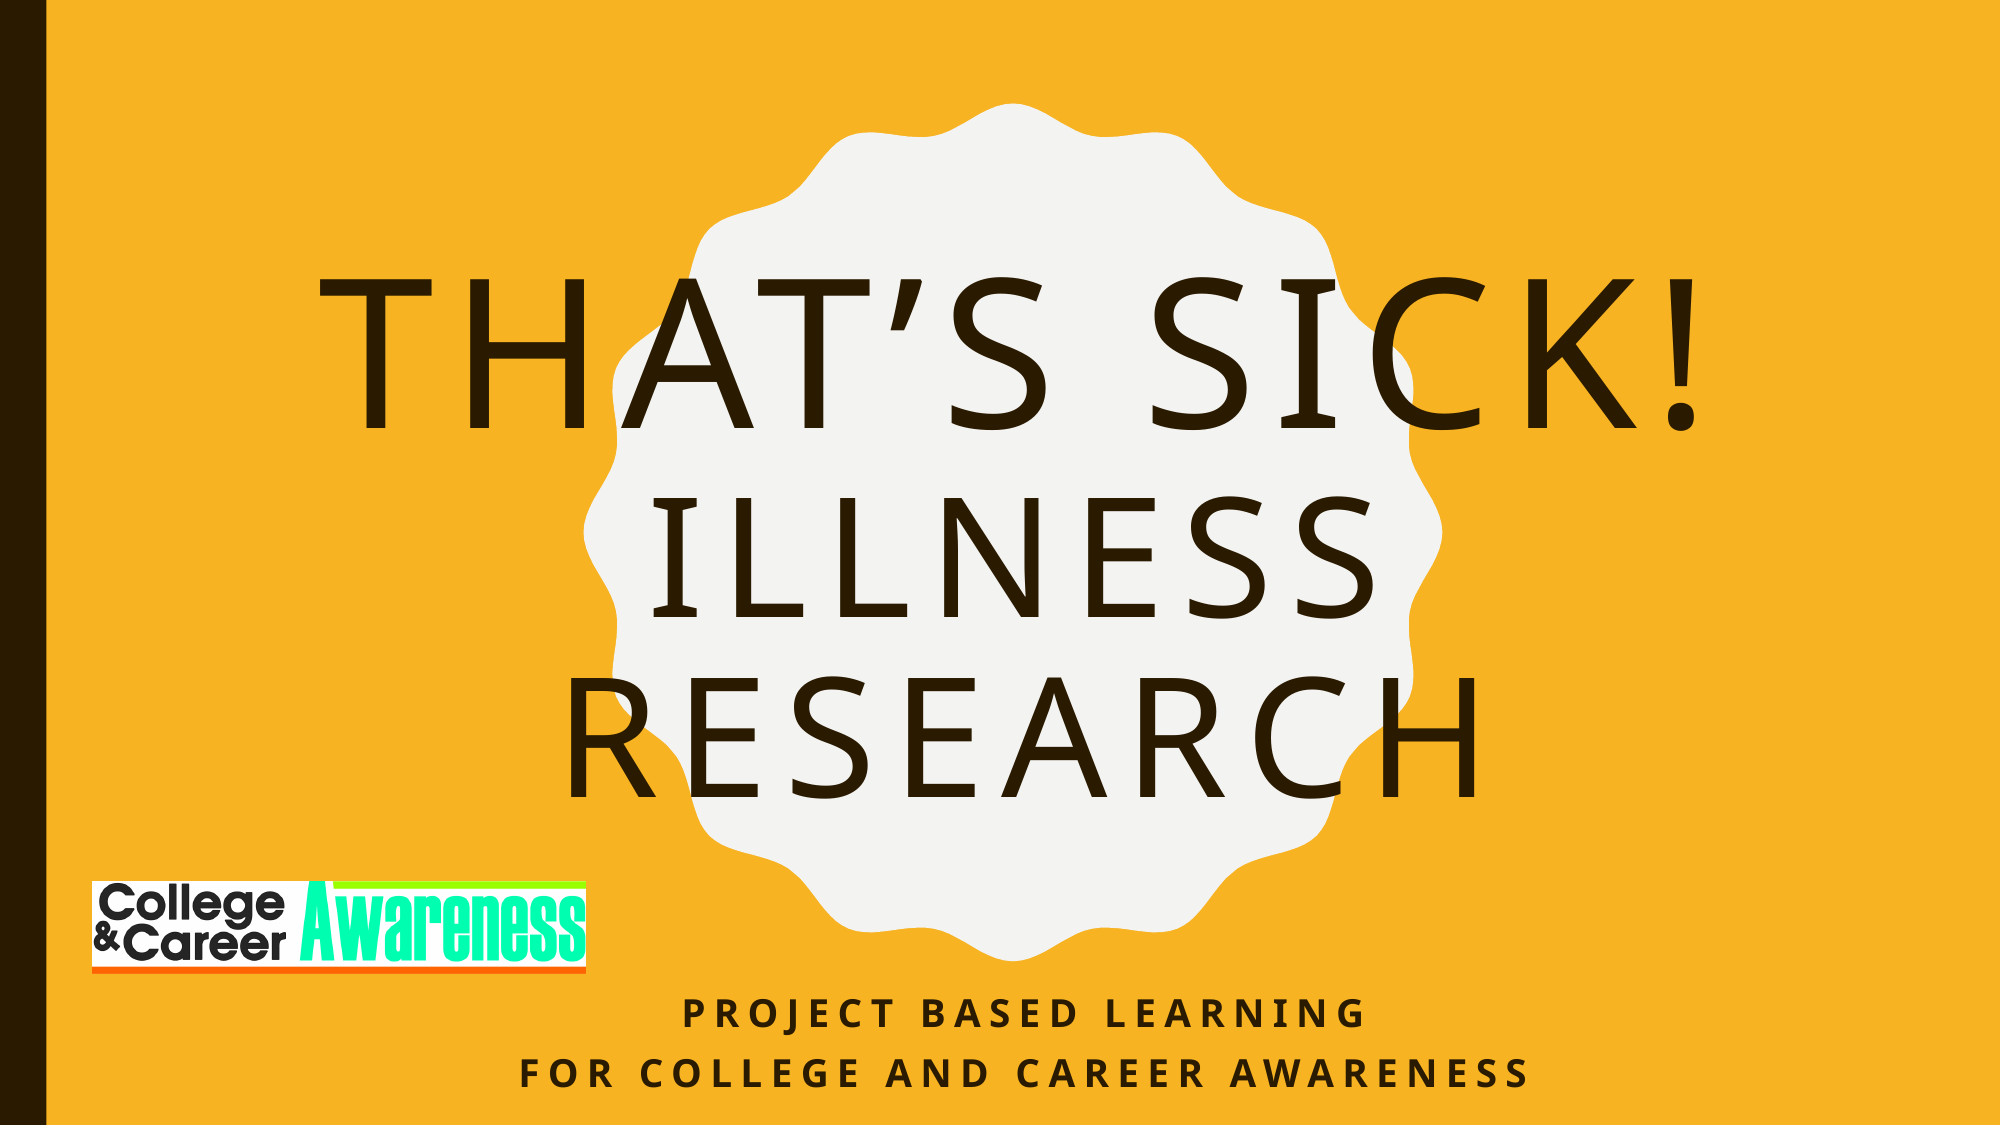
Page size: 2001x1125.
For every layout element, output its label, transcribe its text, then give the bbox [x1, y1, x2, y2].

subtitle Project Based Learning For College and Career Awareness [363, 980, 1684, 1103]
title That’s Sick! Illness research [176, 180, 1870, 902]
picture [92, 881, 586, 975]
